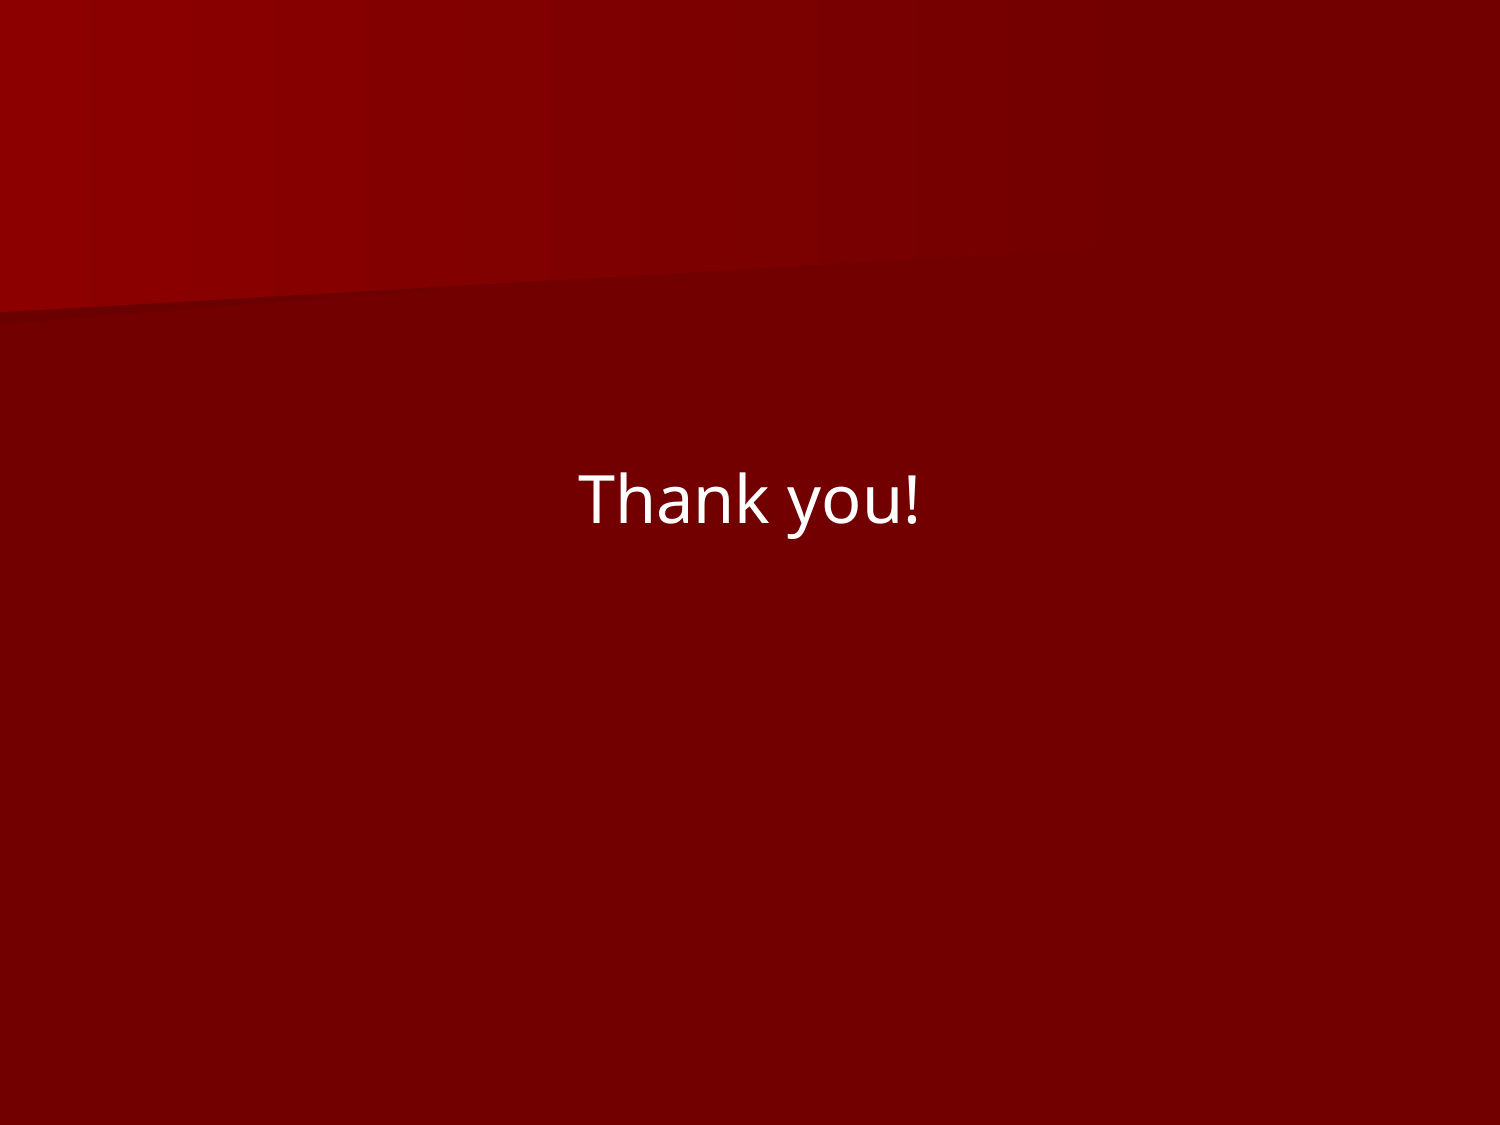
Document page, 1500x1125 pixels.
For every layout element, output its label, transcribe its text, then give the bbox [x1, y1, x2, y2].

list Thank you! [75, 262, 1425, 1000]
